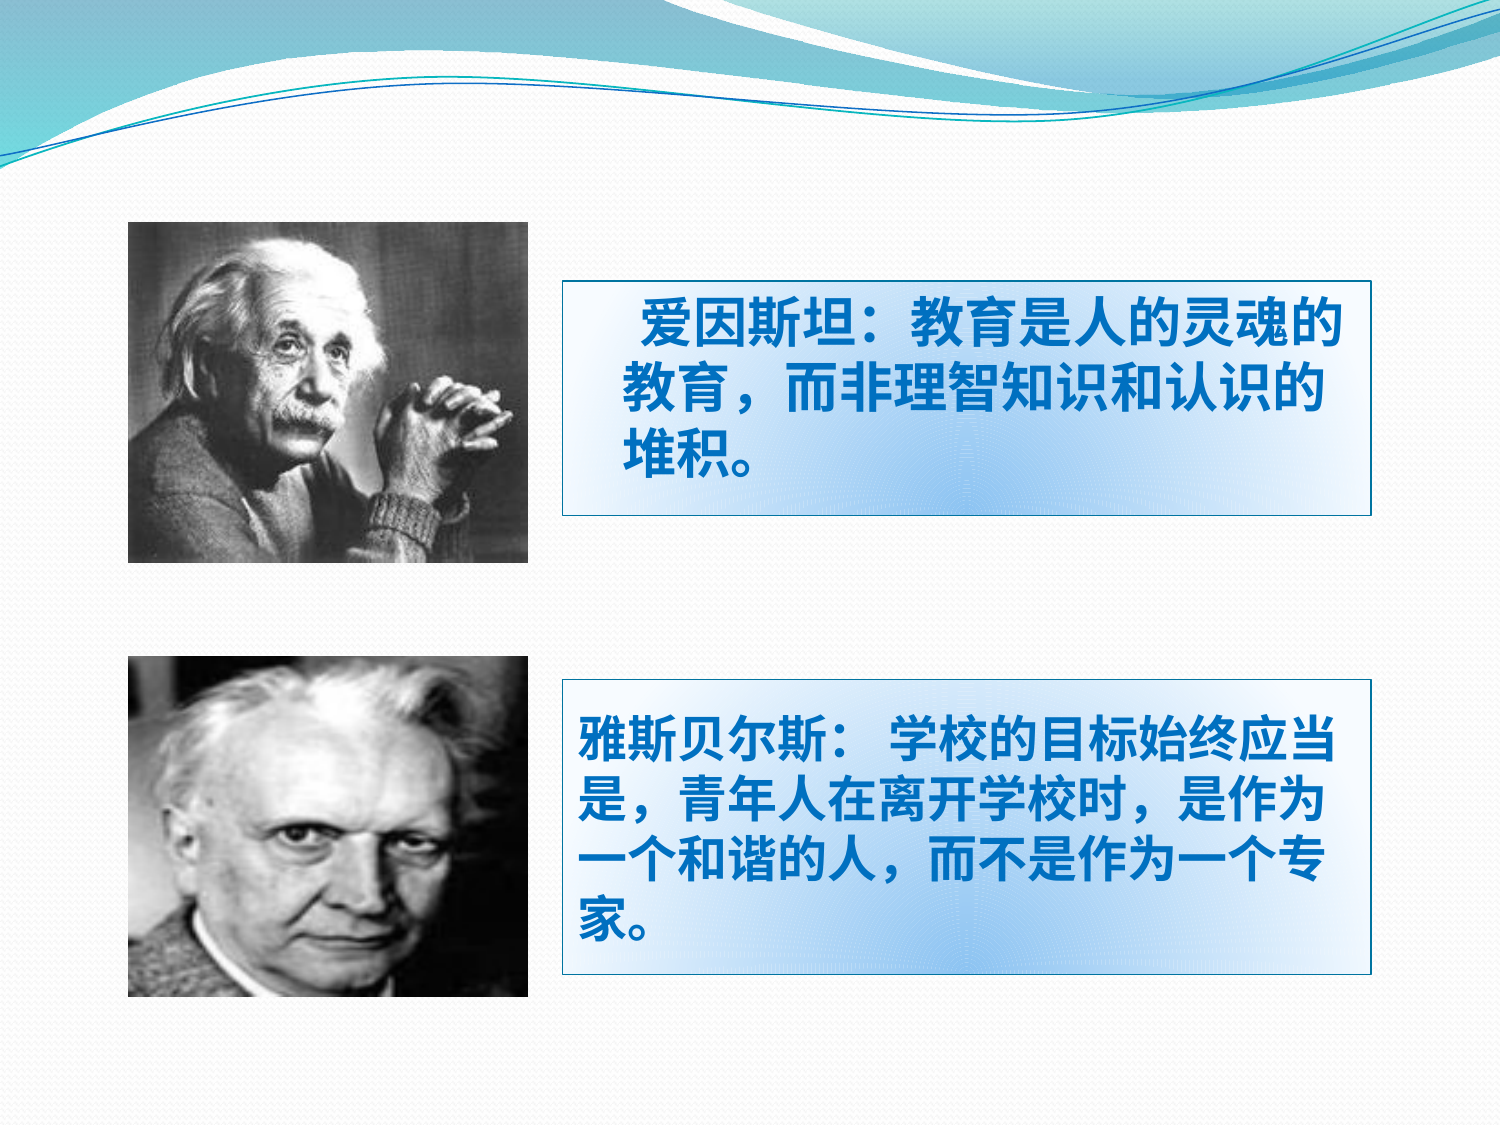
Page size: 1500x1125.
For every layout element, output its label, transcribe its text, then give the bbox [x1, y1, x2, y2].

list 爱因斯坦：教育是人的灵魂的教育，而非理智知识和认识的堆积。 [562, 280, 1372, 516]
text_box 雅斯贝尔斯： 学校的目标始终应当是，青年人在离开学校时，是作为一个和谐的人，而不是作为一个专家。 [562, 679, 1372, 975]
picture [128, 222, 528, 563]
picture [128, 656, 528, 997]
